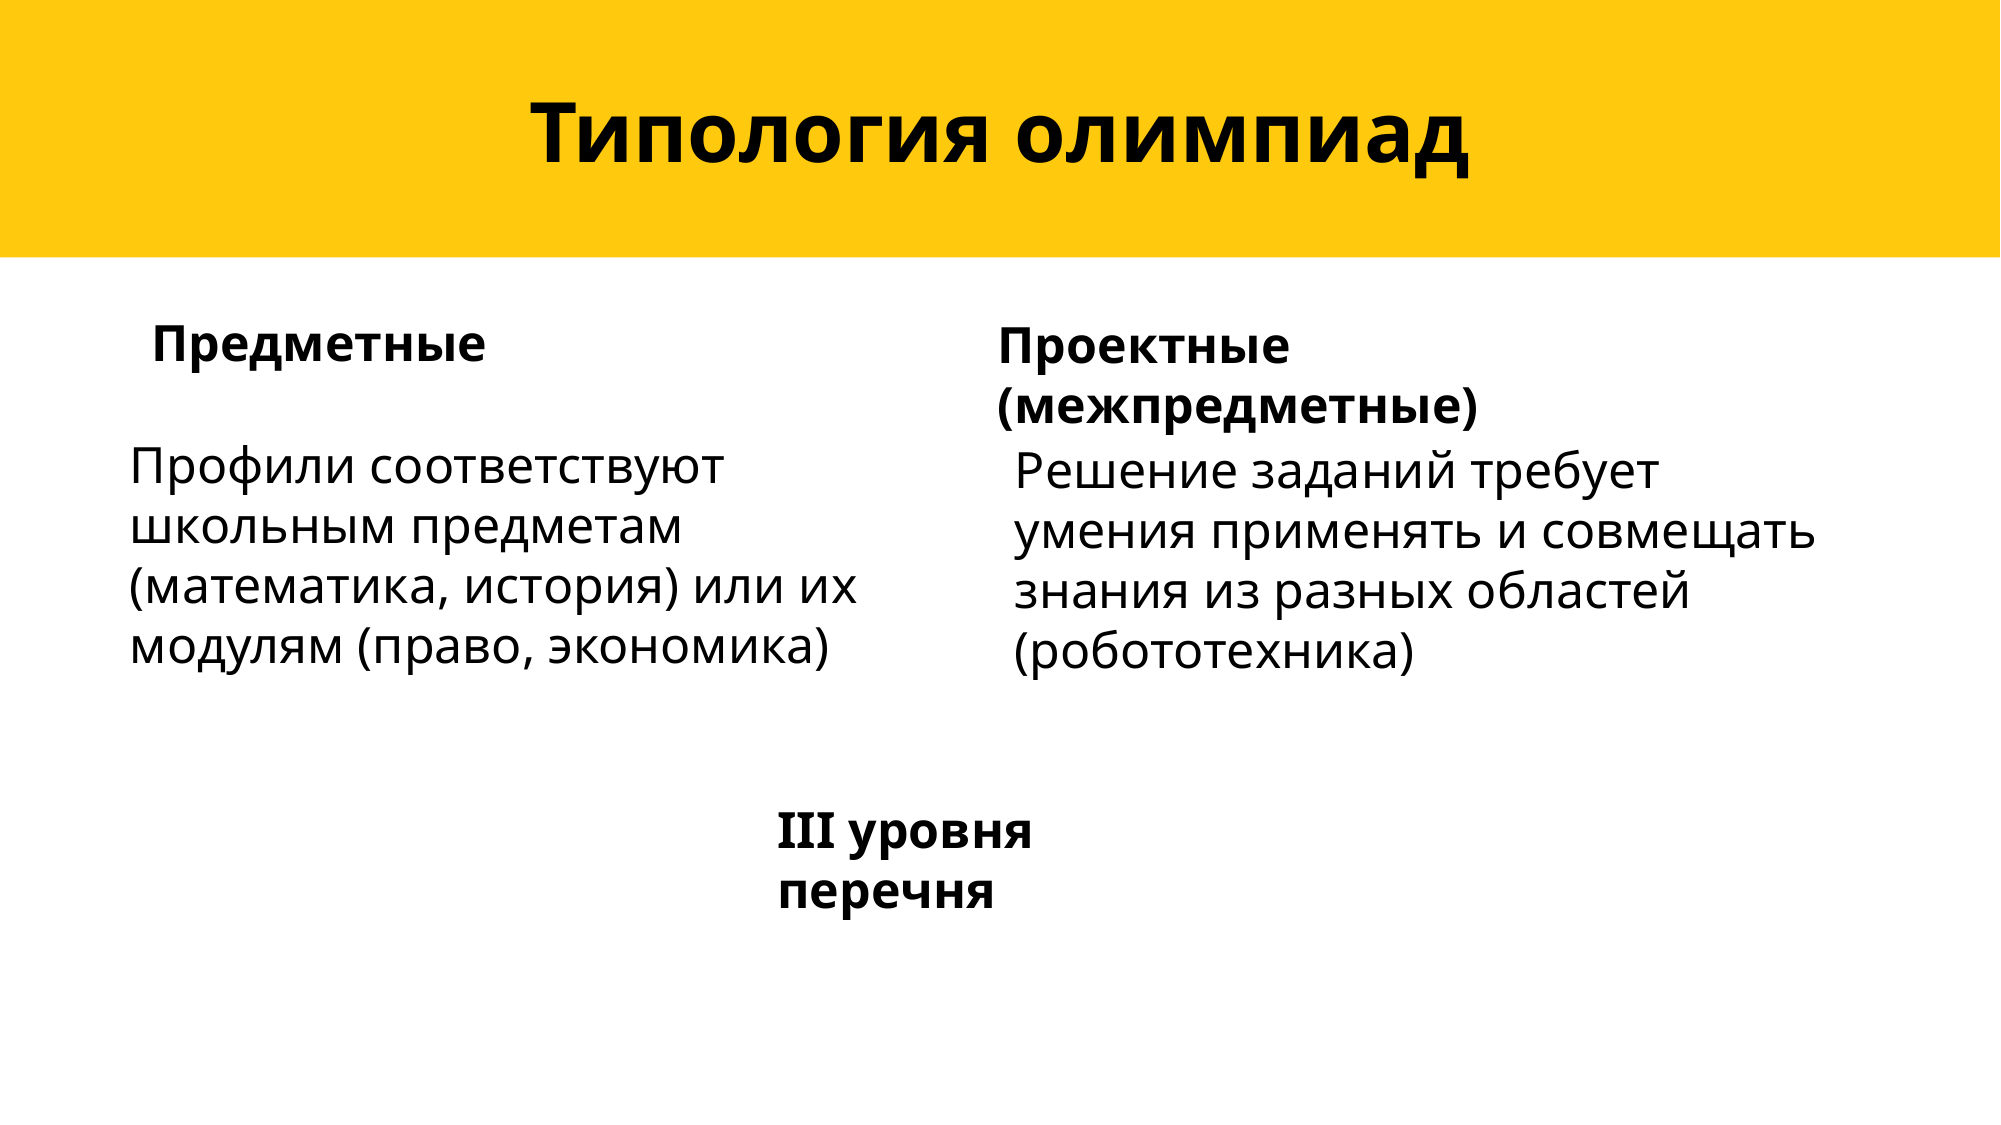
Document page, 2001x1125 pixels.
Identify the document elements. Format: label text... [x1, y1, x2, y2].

text_box III уровня перечня [762, 791, 1204, 927]
text_box Проектные (межпредметные) [982, 306, 1681, 442]
text_box Предметные [136, 303, 720, 379]
text_box Профили соответствуют школьным предметам (математика, история) или их модулям (право, экономика) [115, 426, 965, 681]
text_box Типология олимпиад [0, 0, 2000, 258]
text_box Решение заданий требует умения применять и совмещать знания из разных областей (робототехника) [999, 431, 1846, 686]
